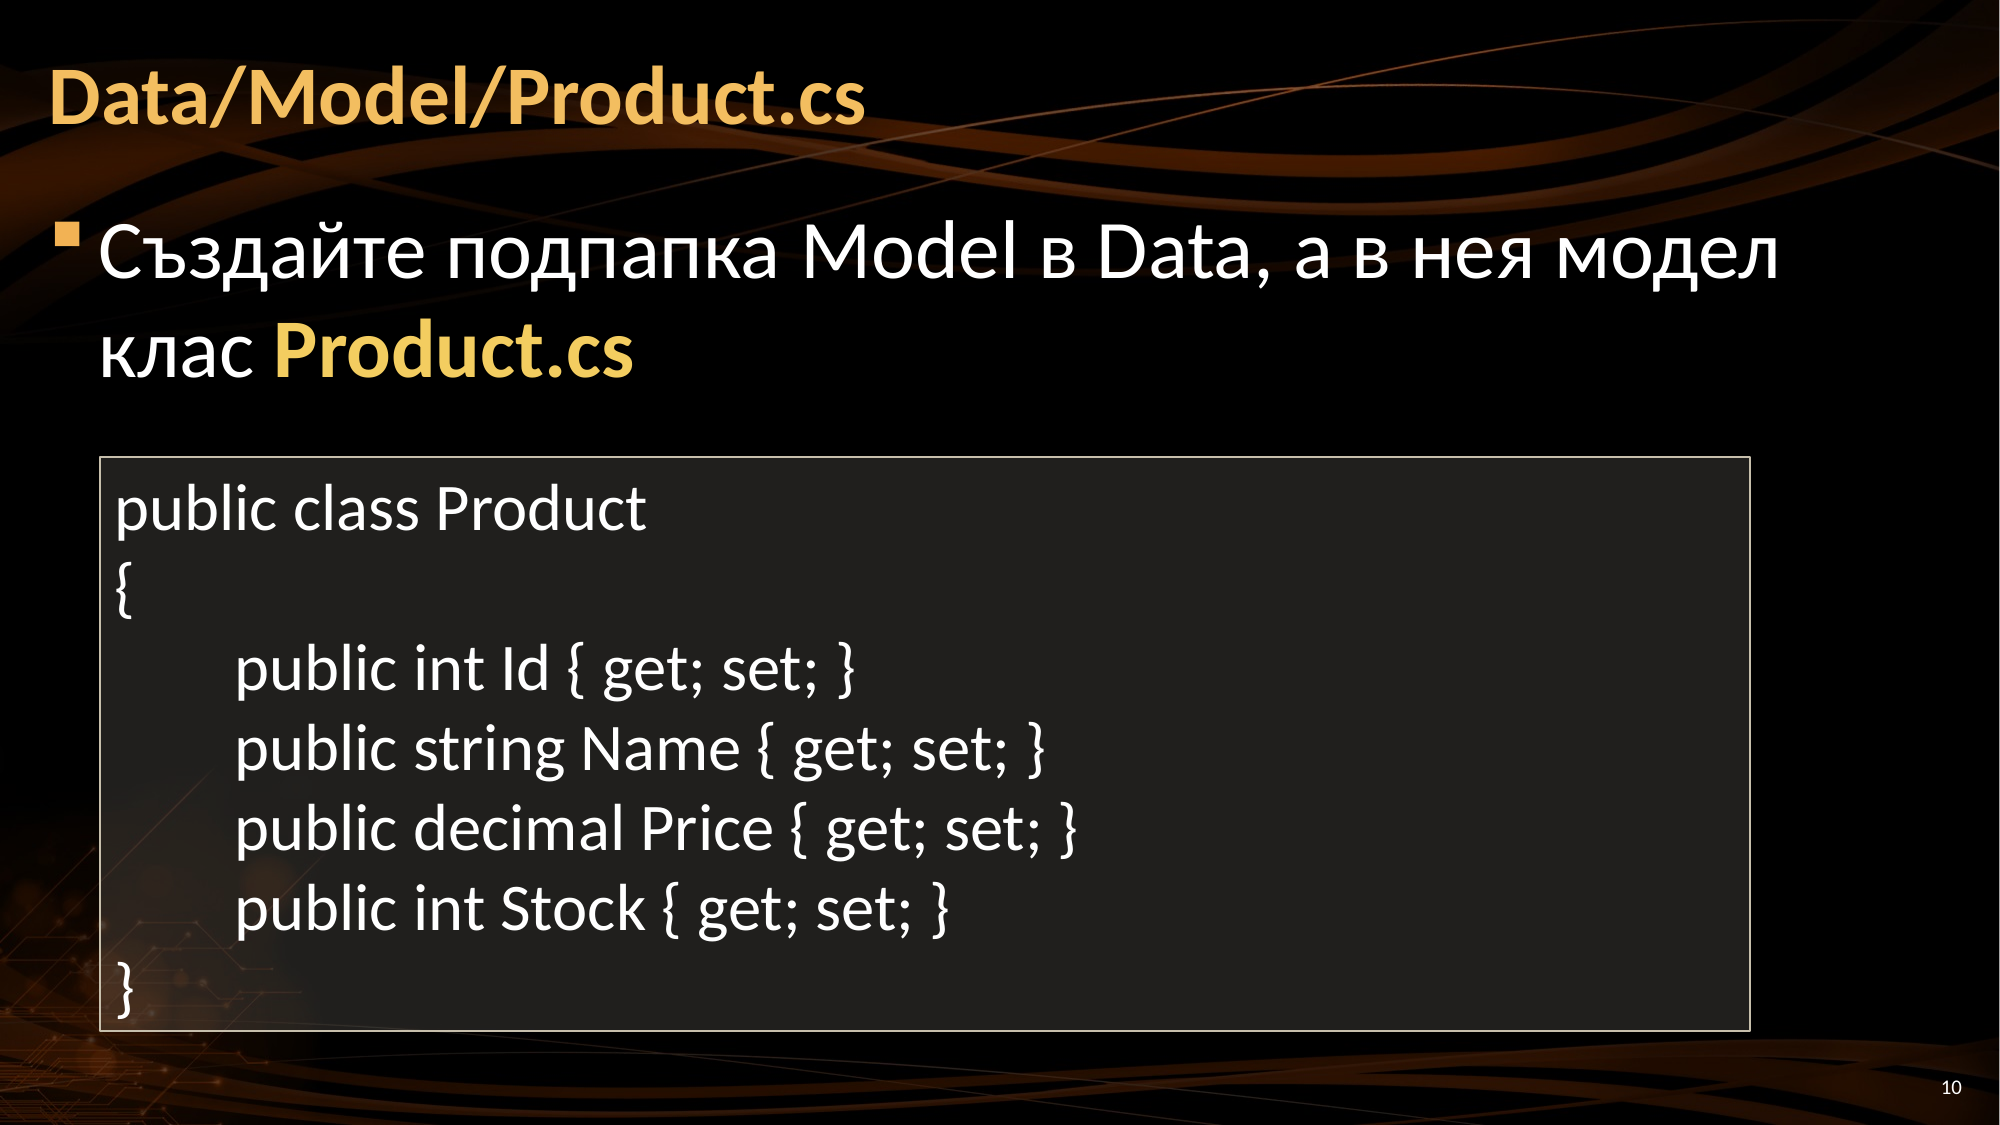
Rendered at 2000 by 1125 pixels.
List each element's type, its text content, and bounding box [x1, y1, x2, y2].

slide_number 10 [1897, 1070, 1968, 1103]
text_box public class Product { public int Id { get; set; } public string Name { get; set; } public decimal Price { get; set; } public int Stock { get; set; } } [99, 456, 1751, 1032]
list Създайте подпапка Model в Data, а в нея модел клас Product.cs [31, 189, 1968, 1103]
title Data/Model/Product.cs [30, 6, 1968, 189]
picture [0, 0, 2000, 1125]
